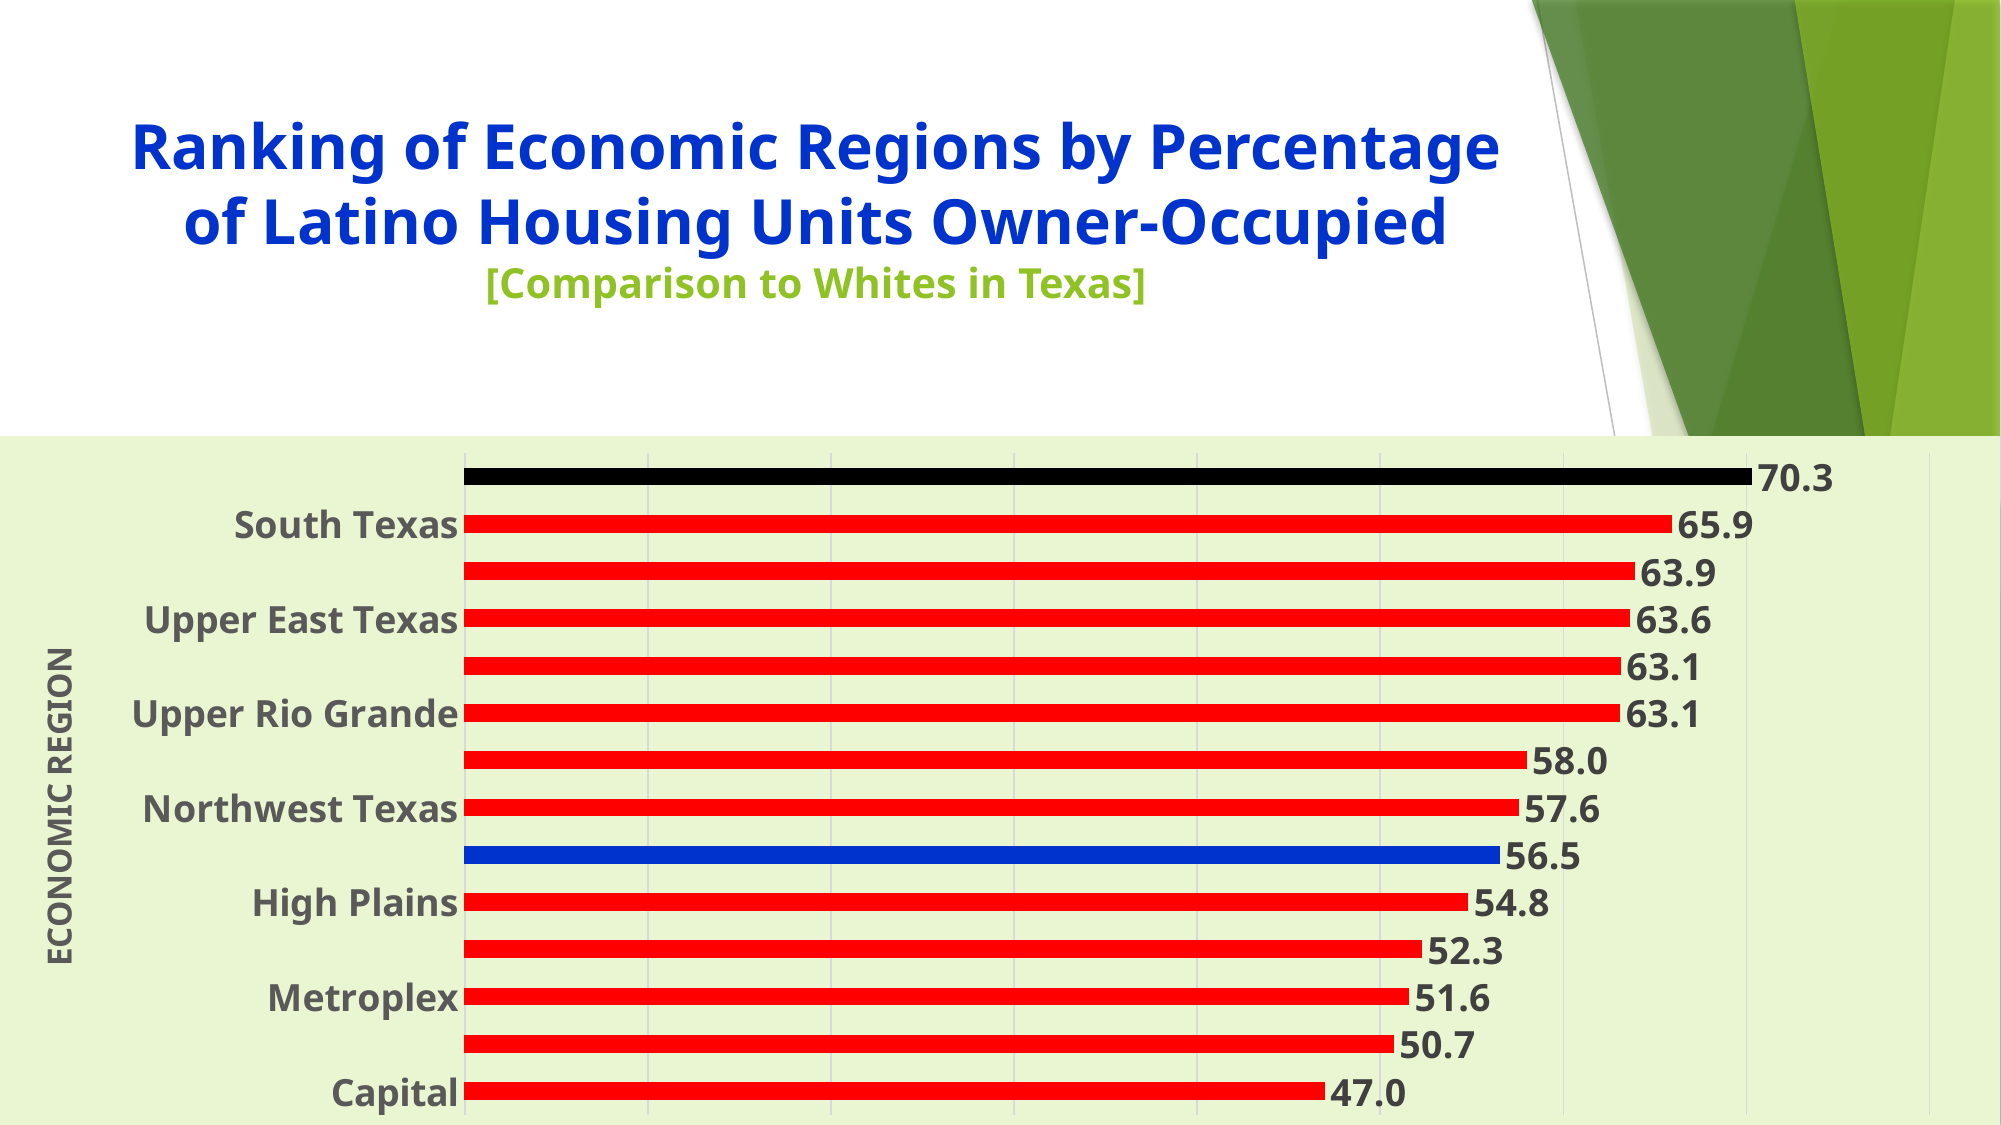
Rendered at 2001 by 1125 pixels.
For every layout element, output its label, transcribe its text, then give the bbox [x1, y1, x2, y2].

title Ranking of Economic Regions by Percentage of Latino Housing Units Owner-Occupied [Comparison to Whites in Texas] [111, 99, 1522, 317]
chart [0, 435, 2000, 1125]
